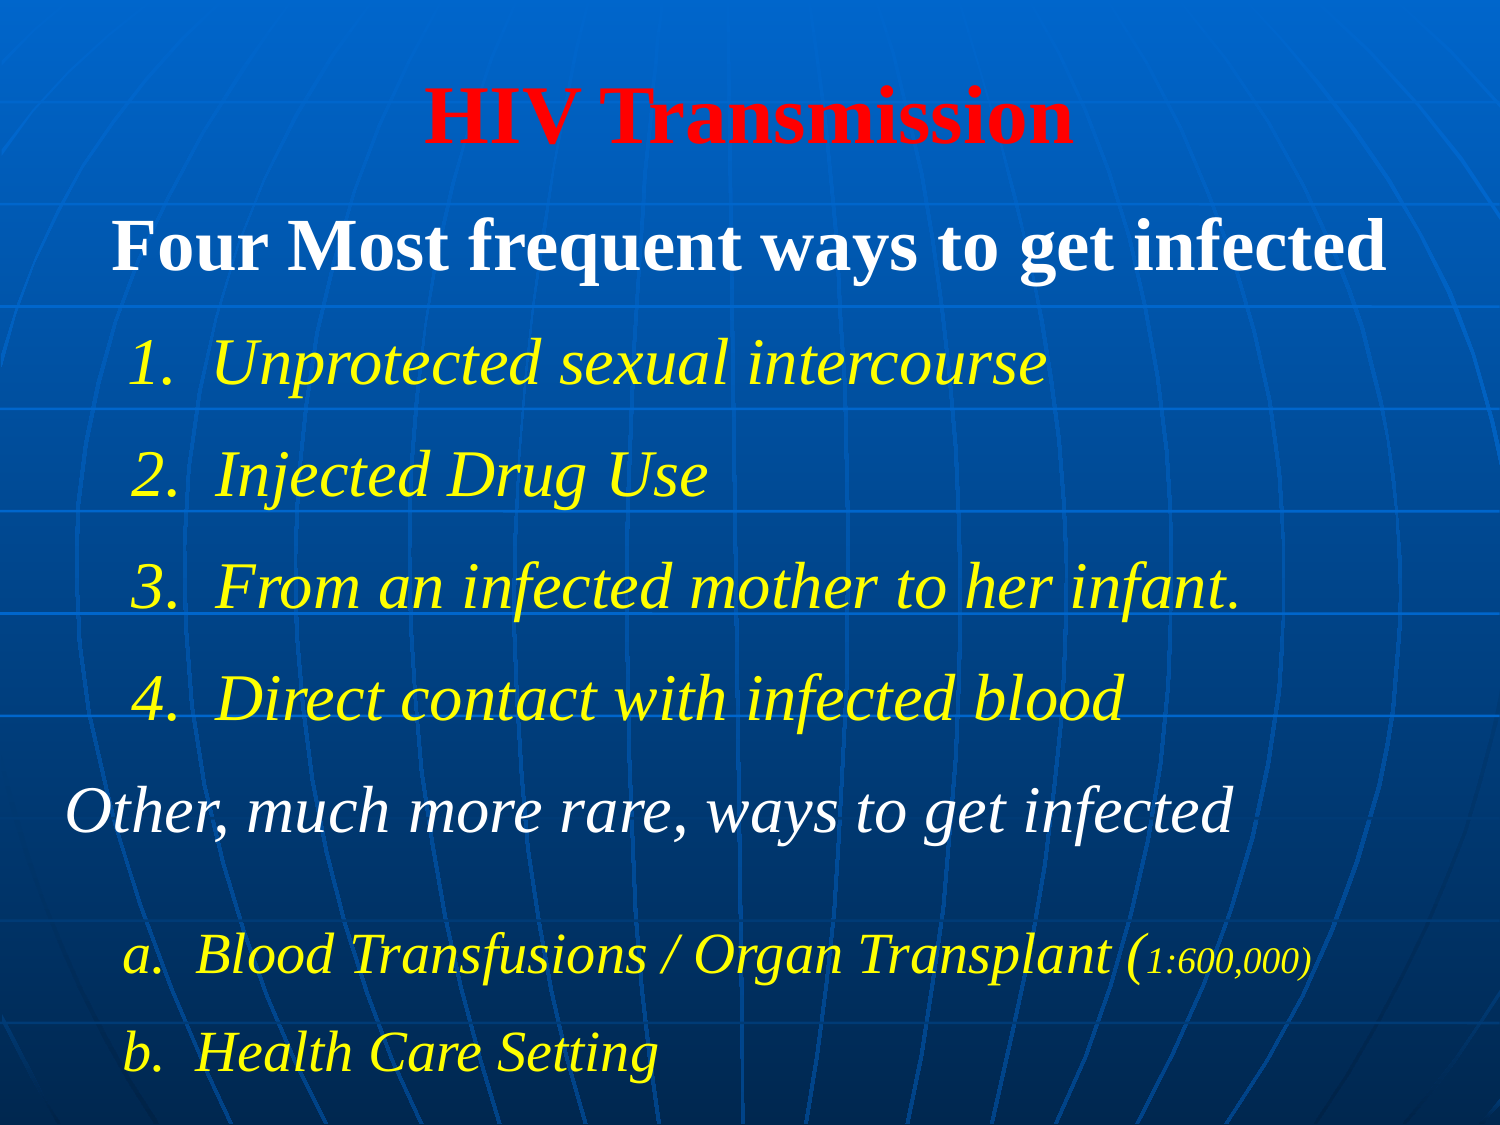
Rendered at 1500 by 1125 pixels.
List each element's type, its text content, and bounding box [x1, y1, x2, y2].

text_box HIV Transmission Four Most frequent ways to get infected 1. Unprotected sexual intercourse 2. Injected Drug Use 3. From an infected mother to her infant. 4. Direct contact with infected blood Other, much more rare, ways to get infected a. Blood Transfusions / Organ Transplant (1:600,000) b. Health Care Setting [50, 12, 1450, 1091]
